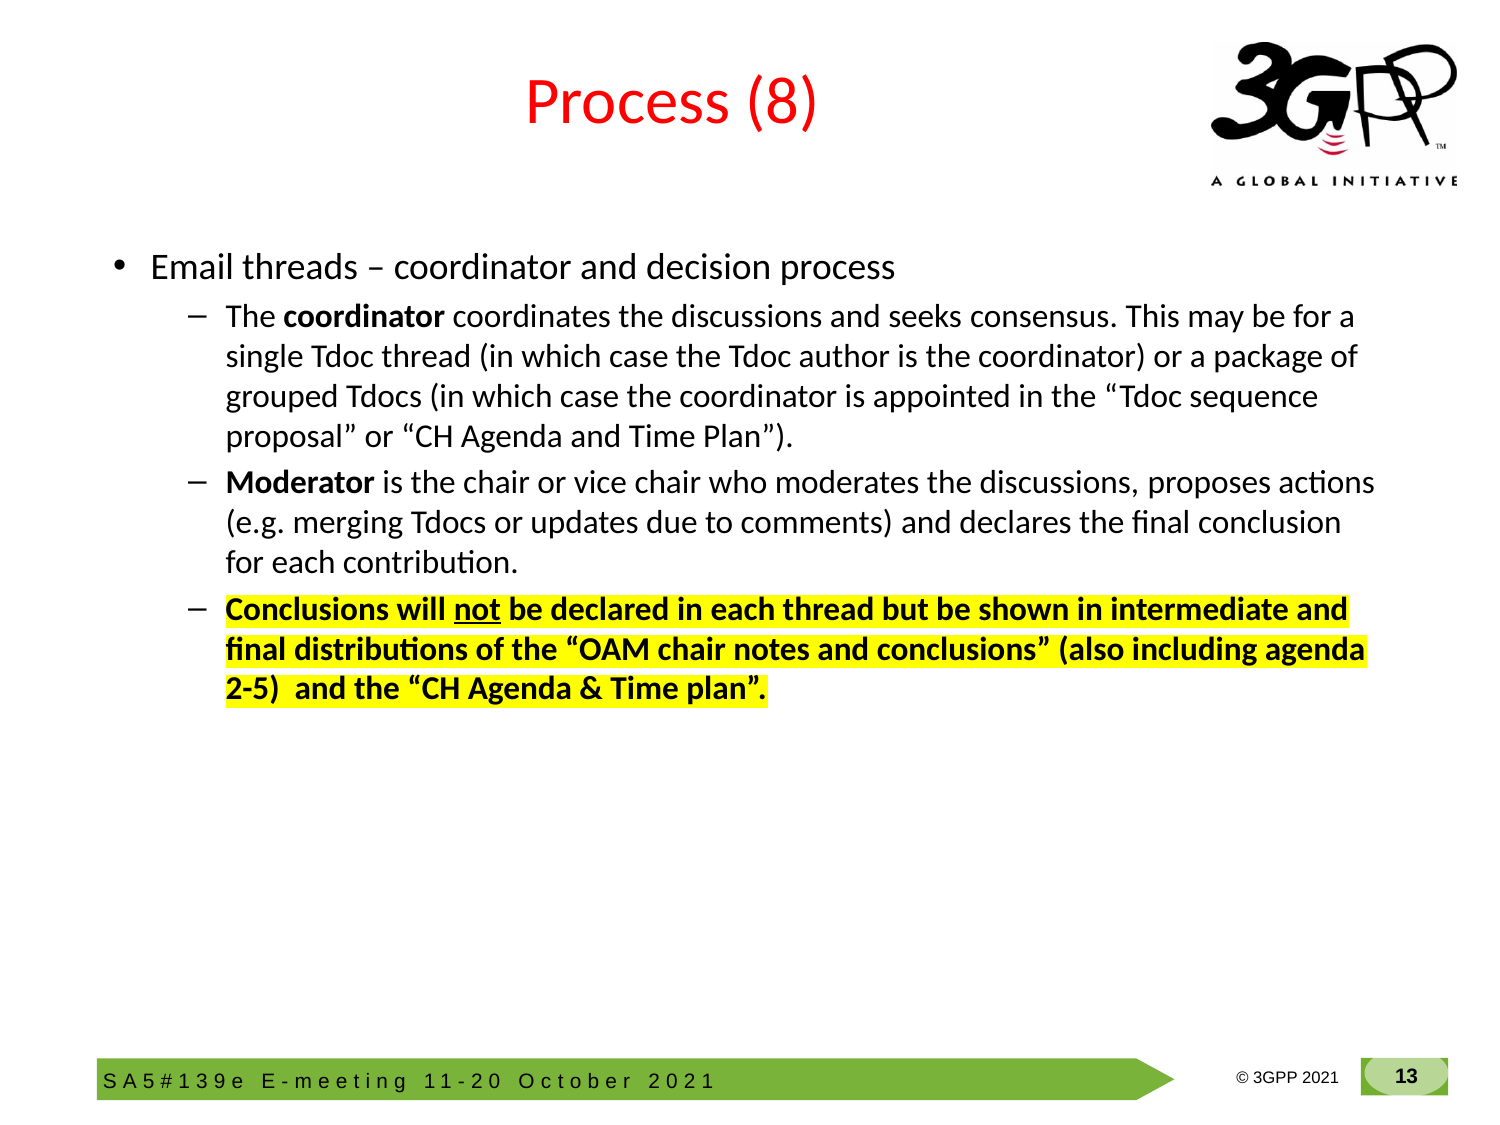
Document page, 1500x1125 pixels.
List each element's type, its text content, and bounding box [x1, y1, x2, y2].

title Process (8) [112, 56, 1233, 138]
picture [1211, 42, 1457, 186]
list Email threads – coordinator and decision process The coordinator coordinates the discussions and seeks consensus. This may be for a single Tdoc thread (in which case the Tdoc author is the coordinator) or a package of grouped Tdocs (in which case the coordinator is appointed in the “Tdoc sequence proposal” or “CH Agenda and Time Plan”). Moderator is the chair or vice chair who moderates the discussions, proposes actions (e.g. merging Tdocs or updates due to comments) and declares the final conclusion for each contribution. Conclusions will not be declared in each thread but be shown in intermediate and final distributions of the “OAM chair notes and conclusions” (also including agenda 2-5) and the “CH Agenda & Time plan”. [0, 234, 1398, 1125]
